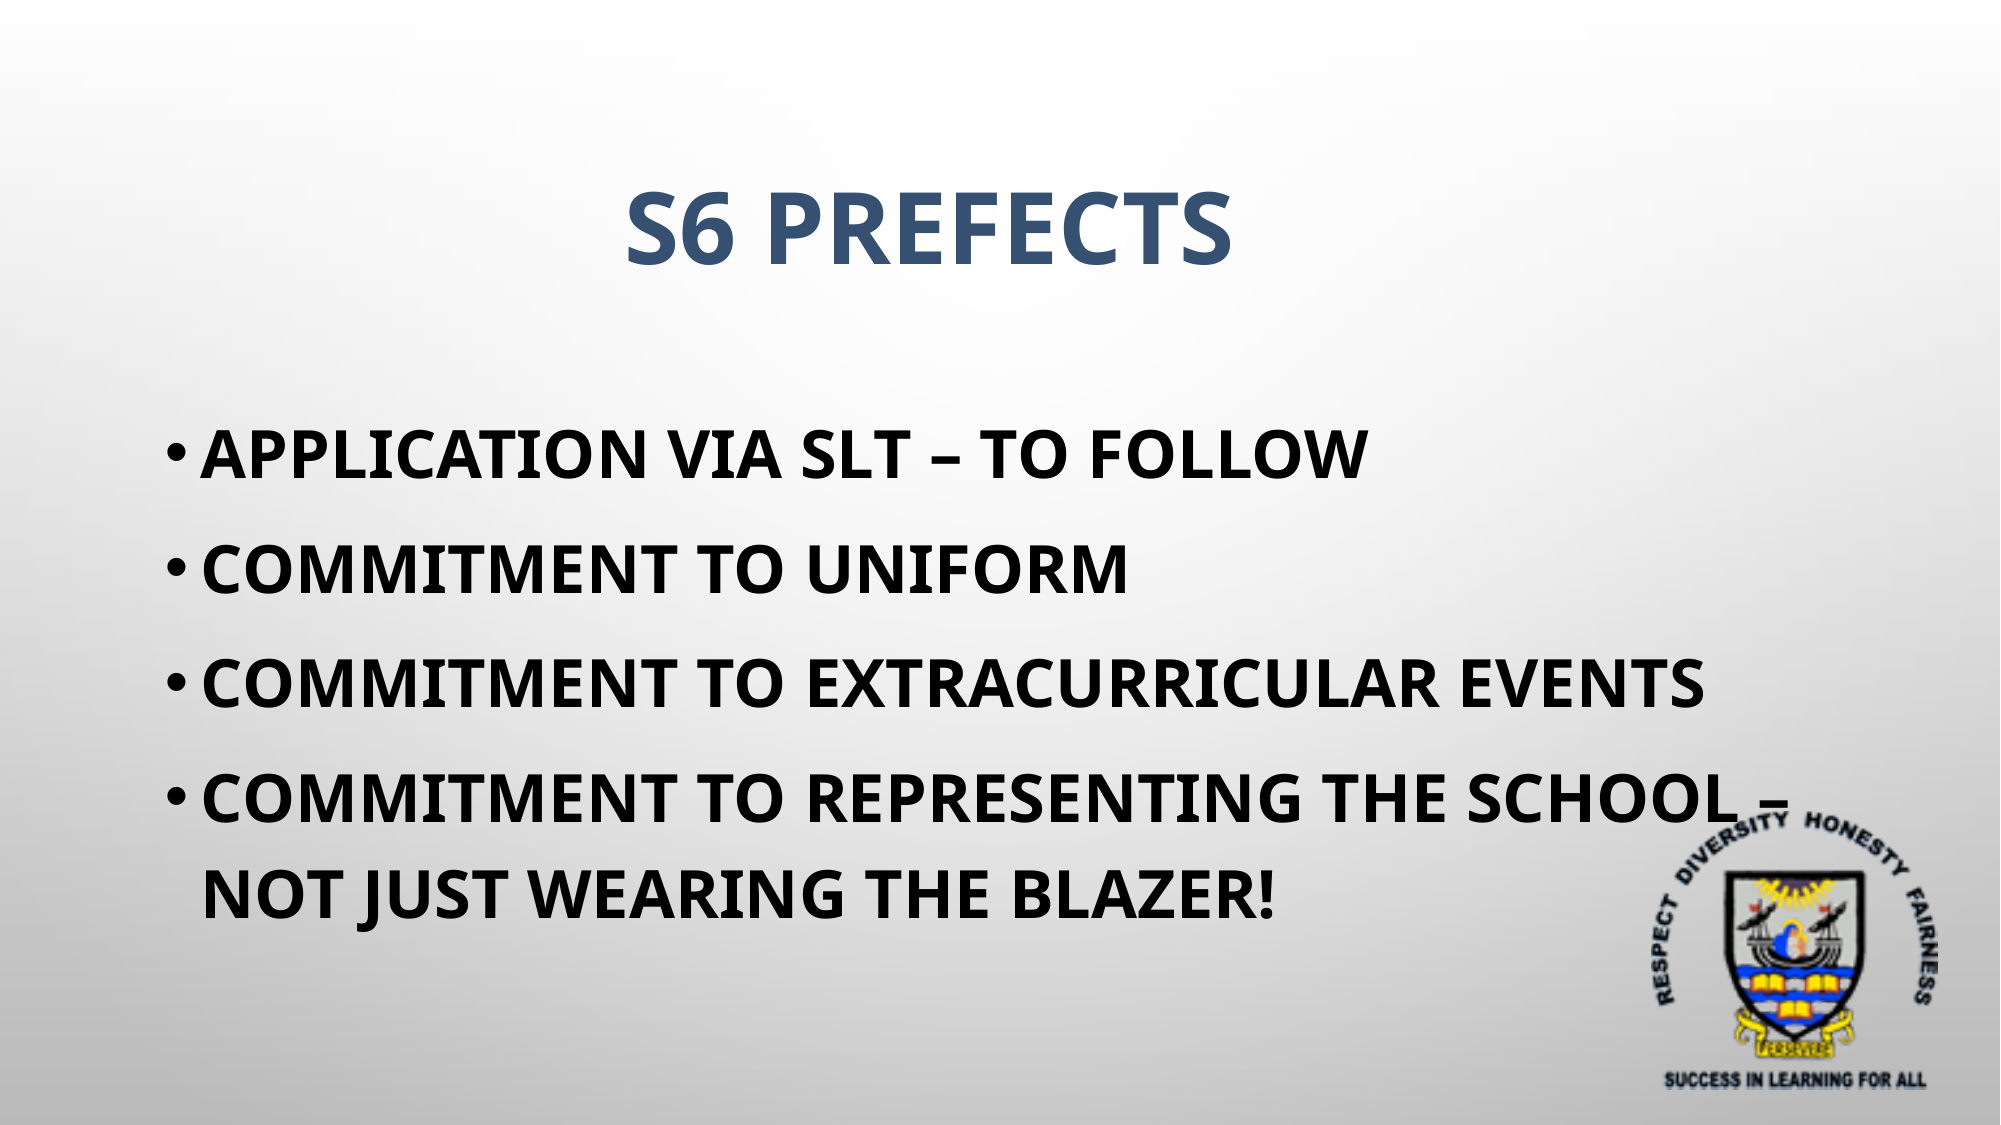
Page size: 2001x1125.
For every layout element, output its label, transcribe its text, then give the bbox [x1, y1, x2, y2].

title S6 Prefects [149, 101, 1851, 364]
picture [0, 0, 2000, 1125]
list Application via SLT – to follow Commitment to Uniform Commitment to Extracurricular Events Commitment to representing the school – not just wearing the blazer! [149, 388, 1851, 950]
